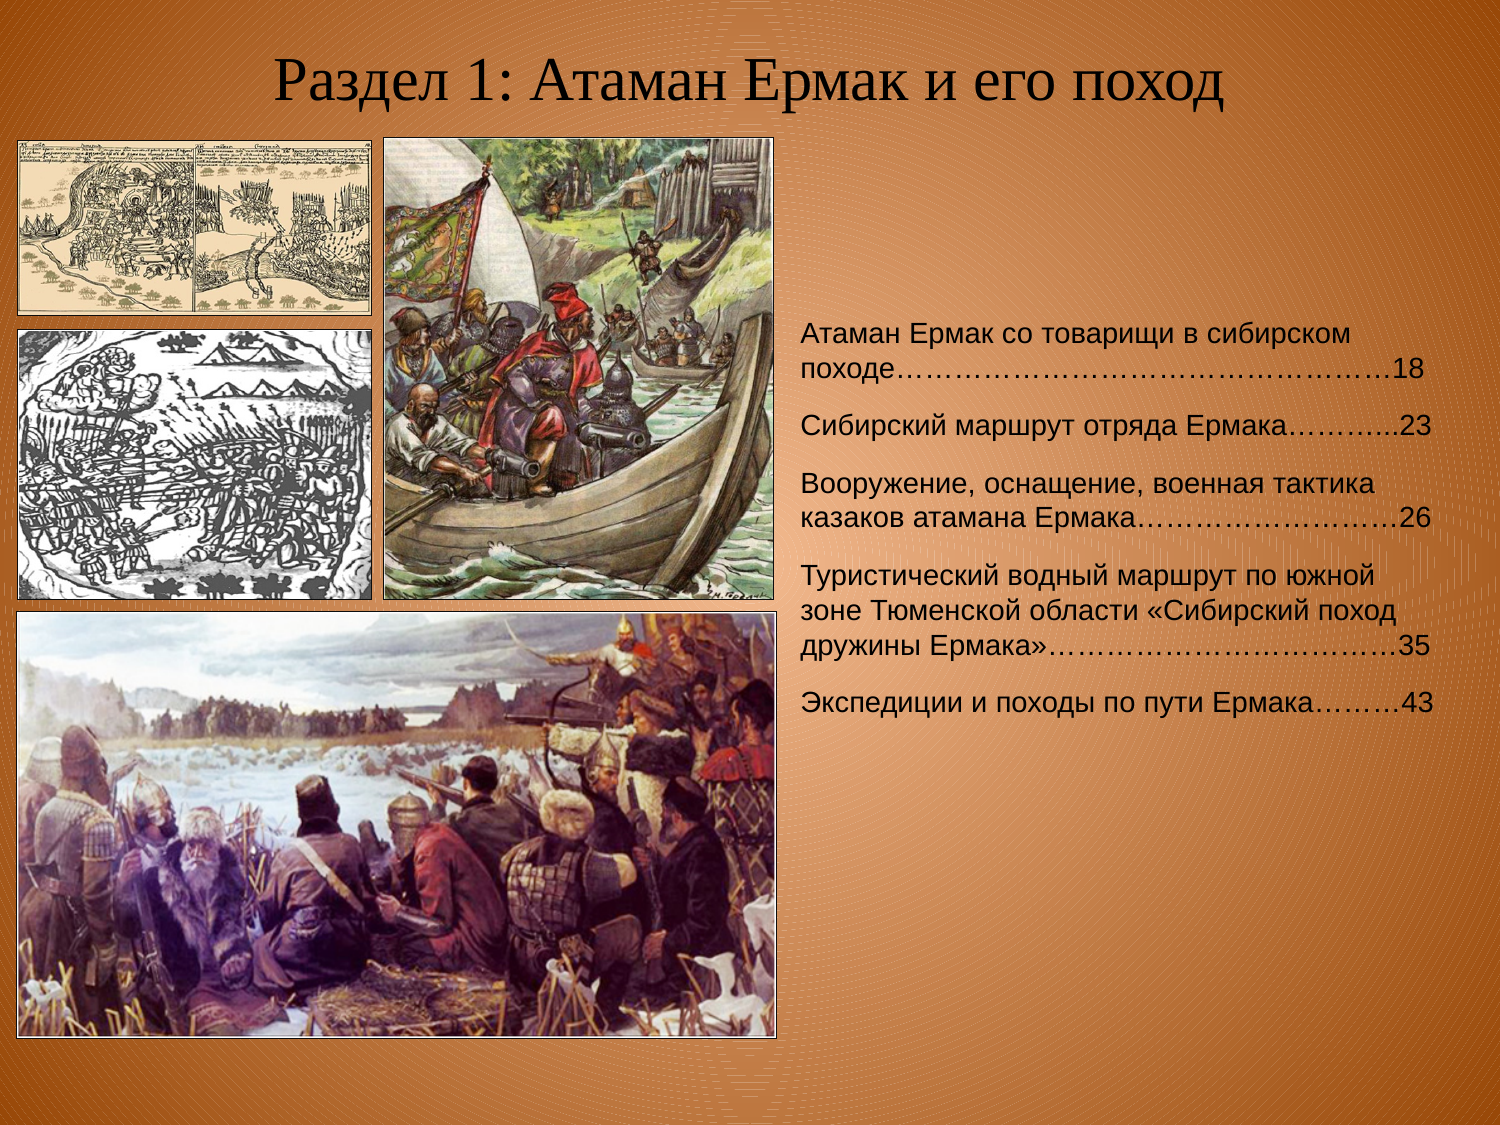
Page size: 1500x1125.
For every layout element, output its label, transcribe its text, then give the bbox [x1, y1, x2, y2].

picture [17, 329, 372, 600]
subtitle Раздел 1: Атаман Ермак и его поход [0, 30, 1500, 133]
picture [17, 139, 373, 317]
text_box Атаман Ермак со товарищи в сибирском походе……………………………………………18 Сибирский маршрут отряда Ермака………...23 Вооружение, оснащение, военная тактика казаков атамана Ермака………………………26 Туристический водный маршрут по южной зоне Тюменской области «Сибирский поход дружины Ермака»………………………………35 Экспедиции и походы по пути Ермака………43 [785, 306, 1453, 727]
picture [15, 611, 777, 1039]
picture [383, 136, 774, 600]
